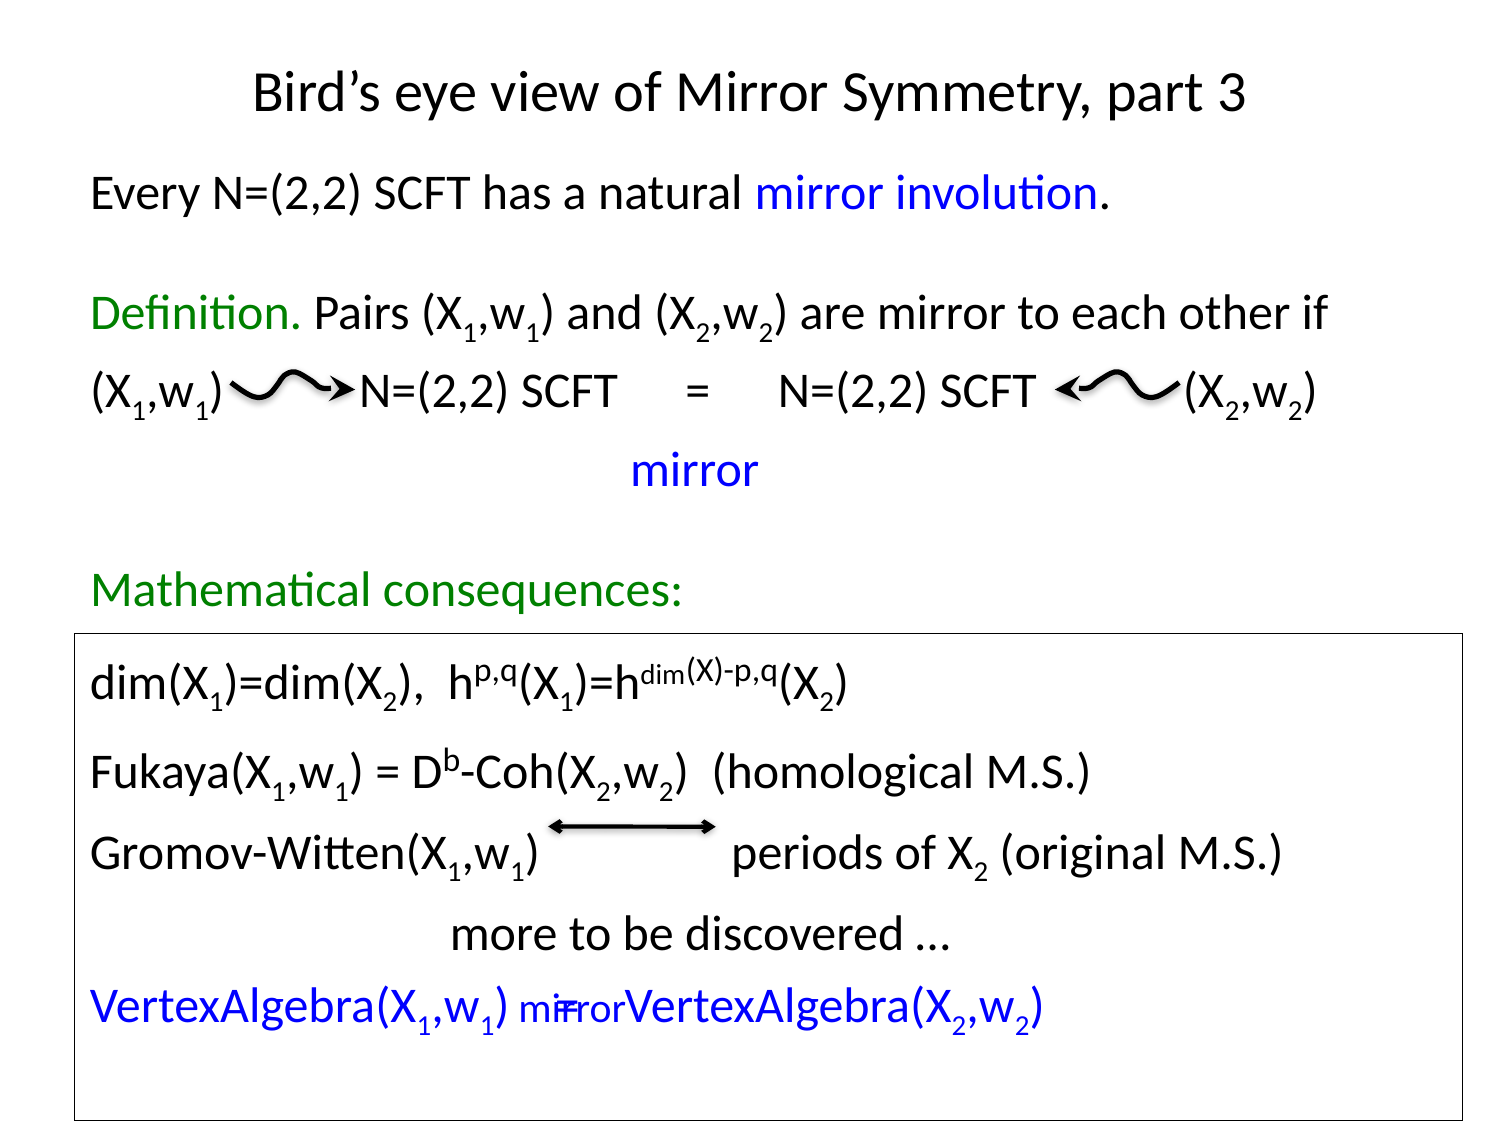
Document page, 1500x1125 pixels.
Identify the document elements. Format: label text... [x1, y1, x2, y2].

title Bird’s eye view of Mirror Symmetry, part 3 [75, 45, 1425, 132]
text_box [229, 369, 356, 400]
text_box mirror [503, 973, 641, 1039]
list Every N=(2,2) SCFT has a natural mirror involution. Definition. Pairs (X1,w1) and (X2,w2) are mirror to each other if (X1,w1) N=(2,2) SCFT = N=(2,2) SCFT (X2,w2) mirror Mathematical consequences: [75, 152, 1500, 625]
text_box [1054, 369, 1181, 400]
text_box dim(X1)=dim(X2), hp,q(X1)=hdim(X)-p,q(X2) Fukaya(X1,w1) = Db-Coh(X2,w2) (homological M.S.) Gromov-Witten(X1,w1) periods of X2 (original M.S.) more to be discovered … VertexAlgebra(X1,w1) = VertexAlgebra(X2,w2) [74, 633, 1463, 1121]
